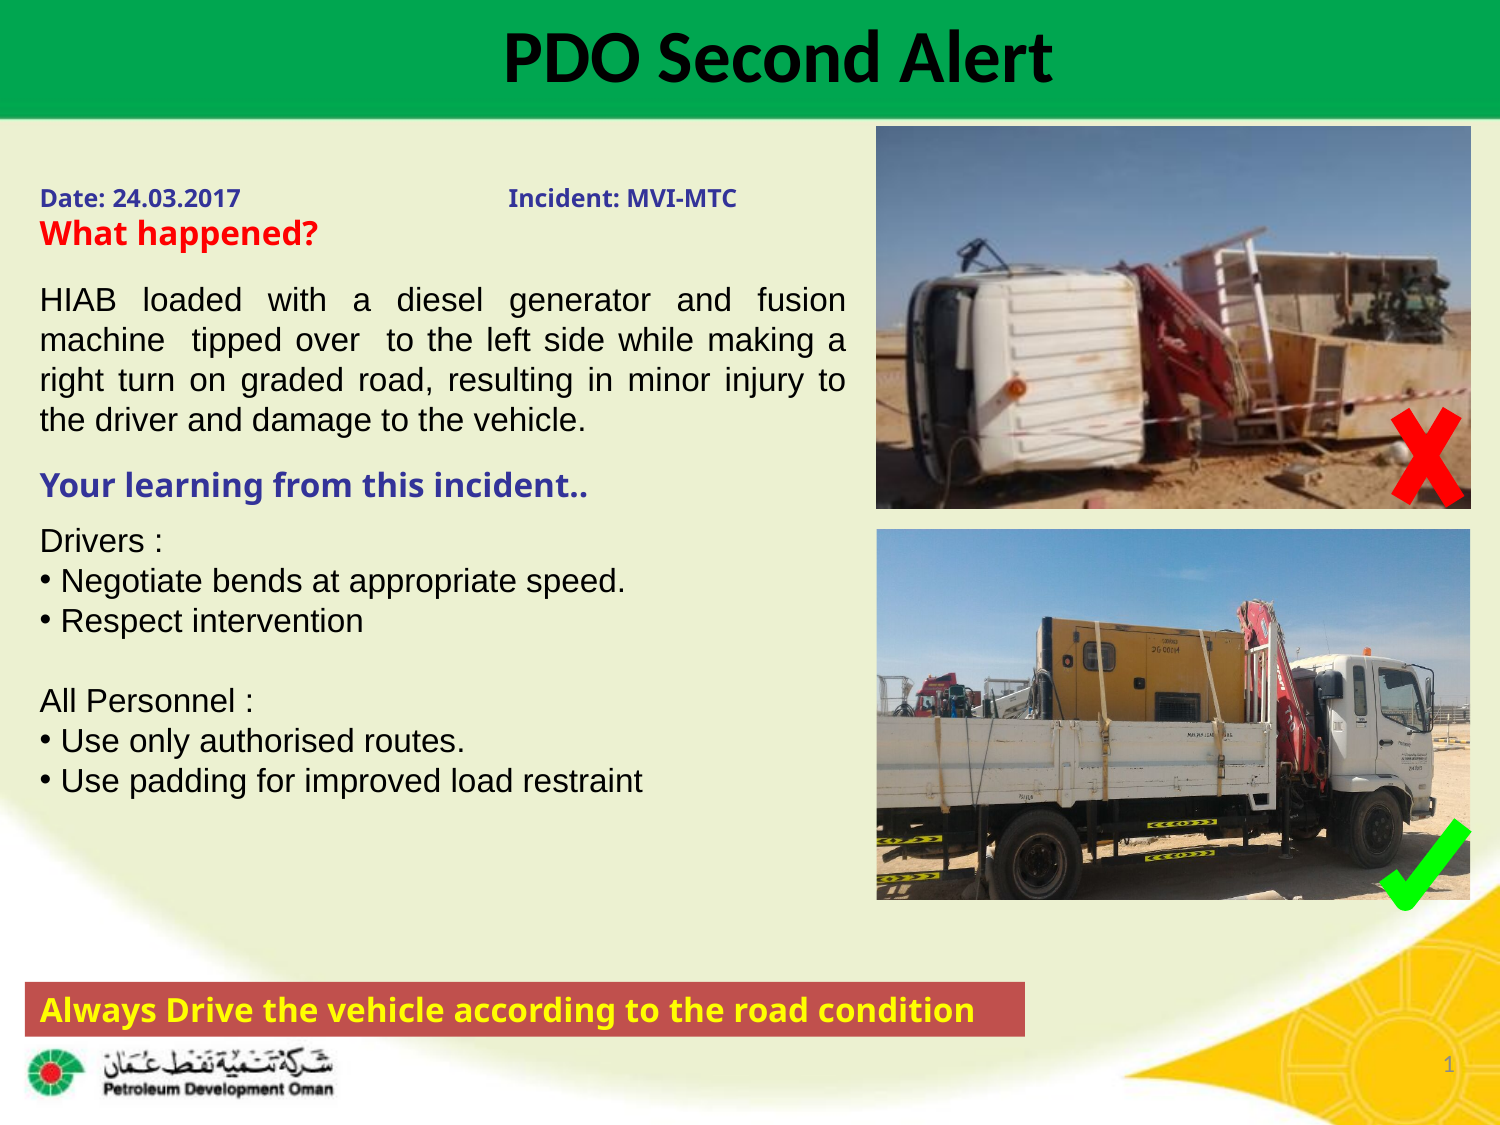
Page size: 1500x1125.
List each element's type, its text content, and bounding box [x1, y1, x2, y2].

slide_number 1 [1157, 1025, 1471, 1100]
text_box PDO Second Alert [200, 0, 1358, 105]
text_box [1399, 412, 1456, 503]
picture [0, 0, 1500, 1125]
text_box Date: 24.03.2017 Incident: MVI-MTC What happened? HIAB loaded with a diesel generator and fusion machine tipped over to the left side while making a right turn on graded road, resulting in minor injury to the driver and damage to the vehicle. Your learning from this incident.. Drivers : Negotiate bends at appropriate speed. Respect intervention All Personnel : Use only authorised routes. Use padding for improved load restraint [24, 174, 863, 807]
text_box Always Drive the vehicle according to the road condition [24, 981, 1025, 1037]
